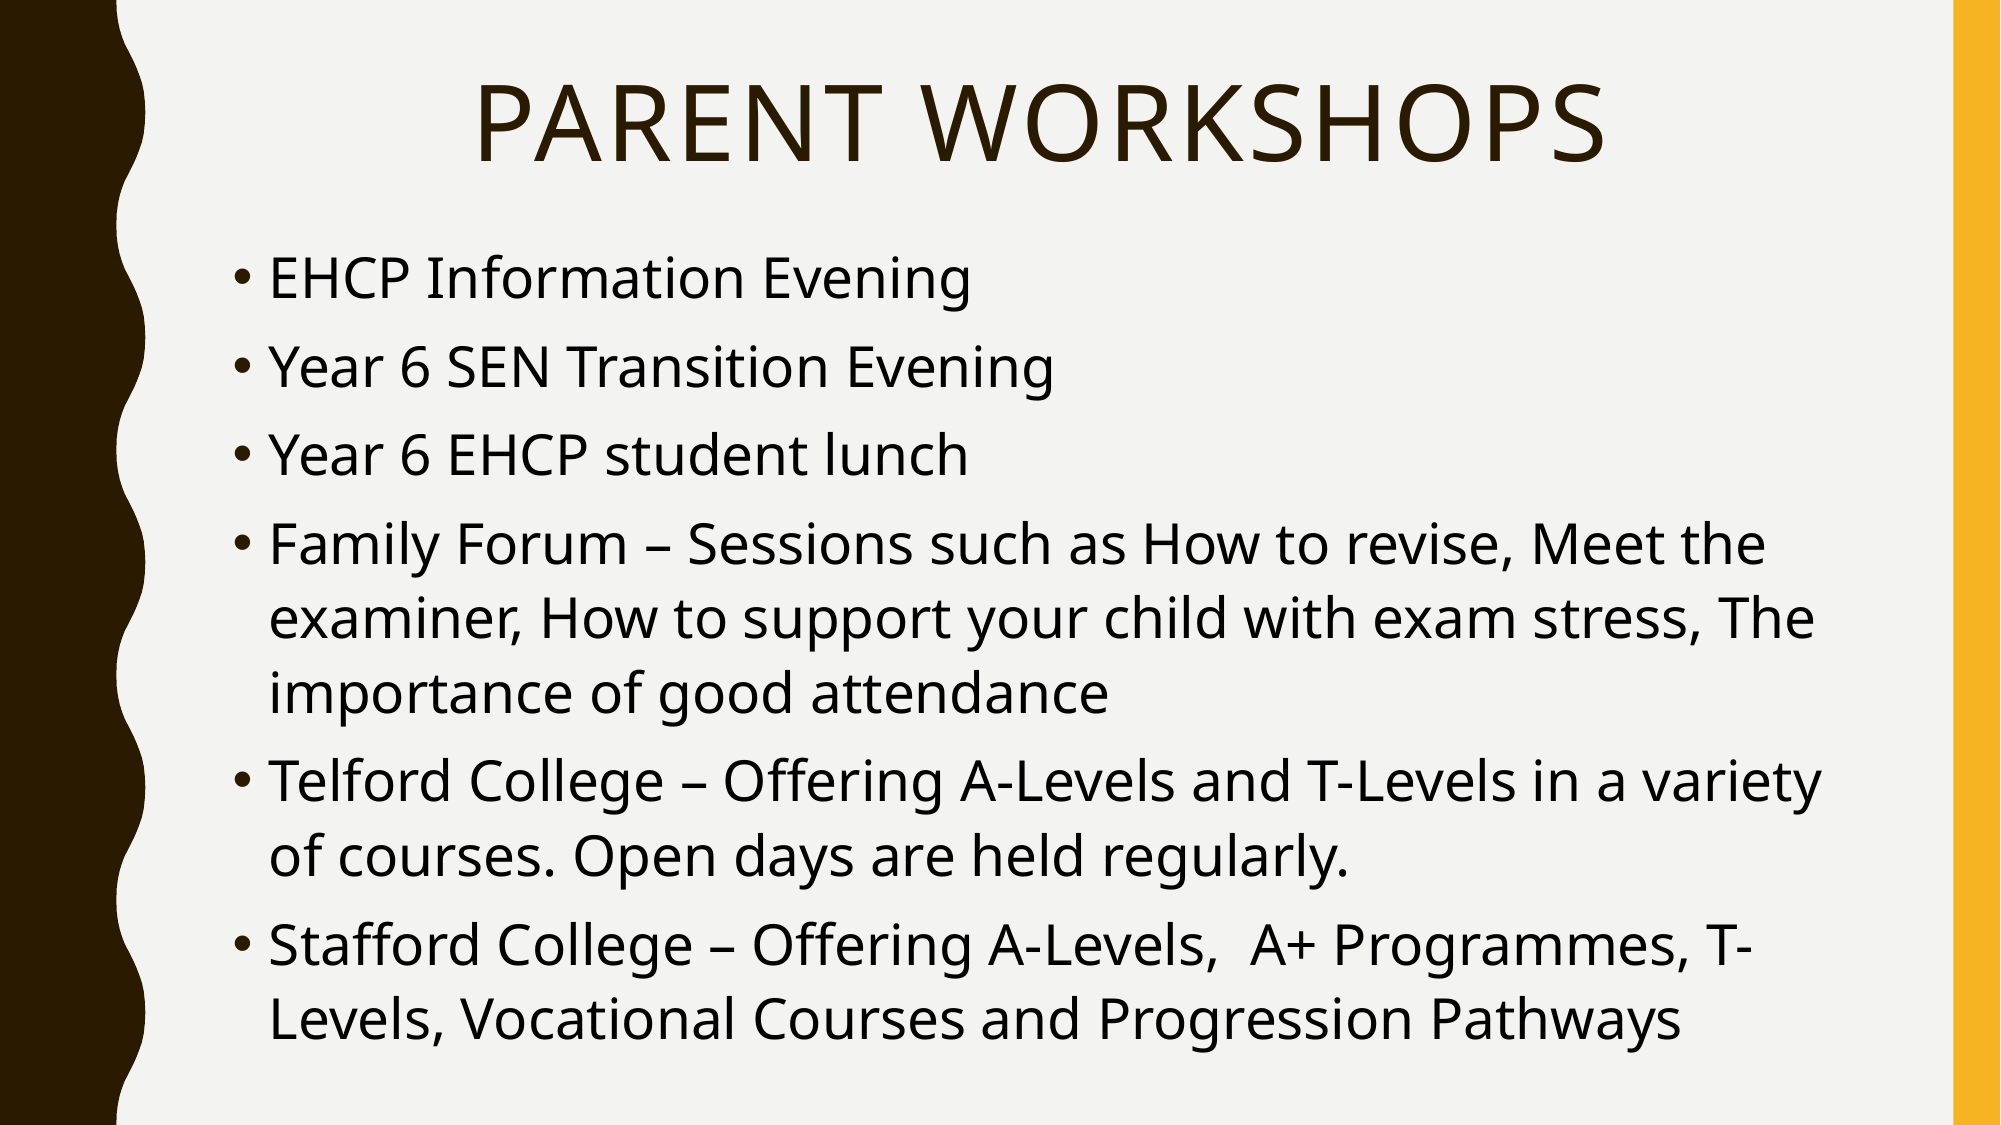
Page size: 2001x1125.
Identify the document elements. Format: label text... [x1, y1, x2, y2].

list EHCP Information Evening Year 6 SEN Transition Evening Year 6 EHCP student lunch Family Forum – Sessions such as How to revise, Meet the examiner, How to support your child with exam stress, The importance of good attendance Telford College – Offering A-Levels and T-Levels in a variety of courses. Open days are held regularly. Stafford College – Offering A-Levels, A+ Programmes, T-Levels, Vocational Courses and Progression Pathways [217, 228, 1888, 1063]
title Parent workshops [205, 62, 1875, 308]
